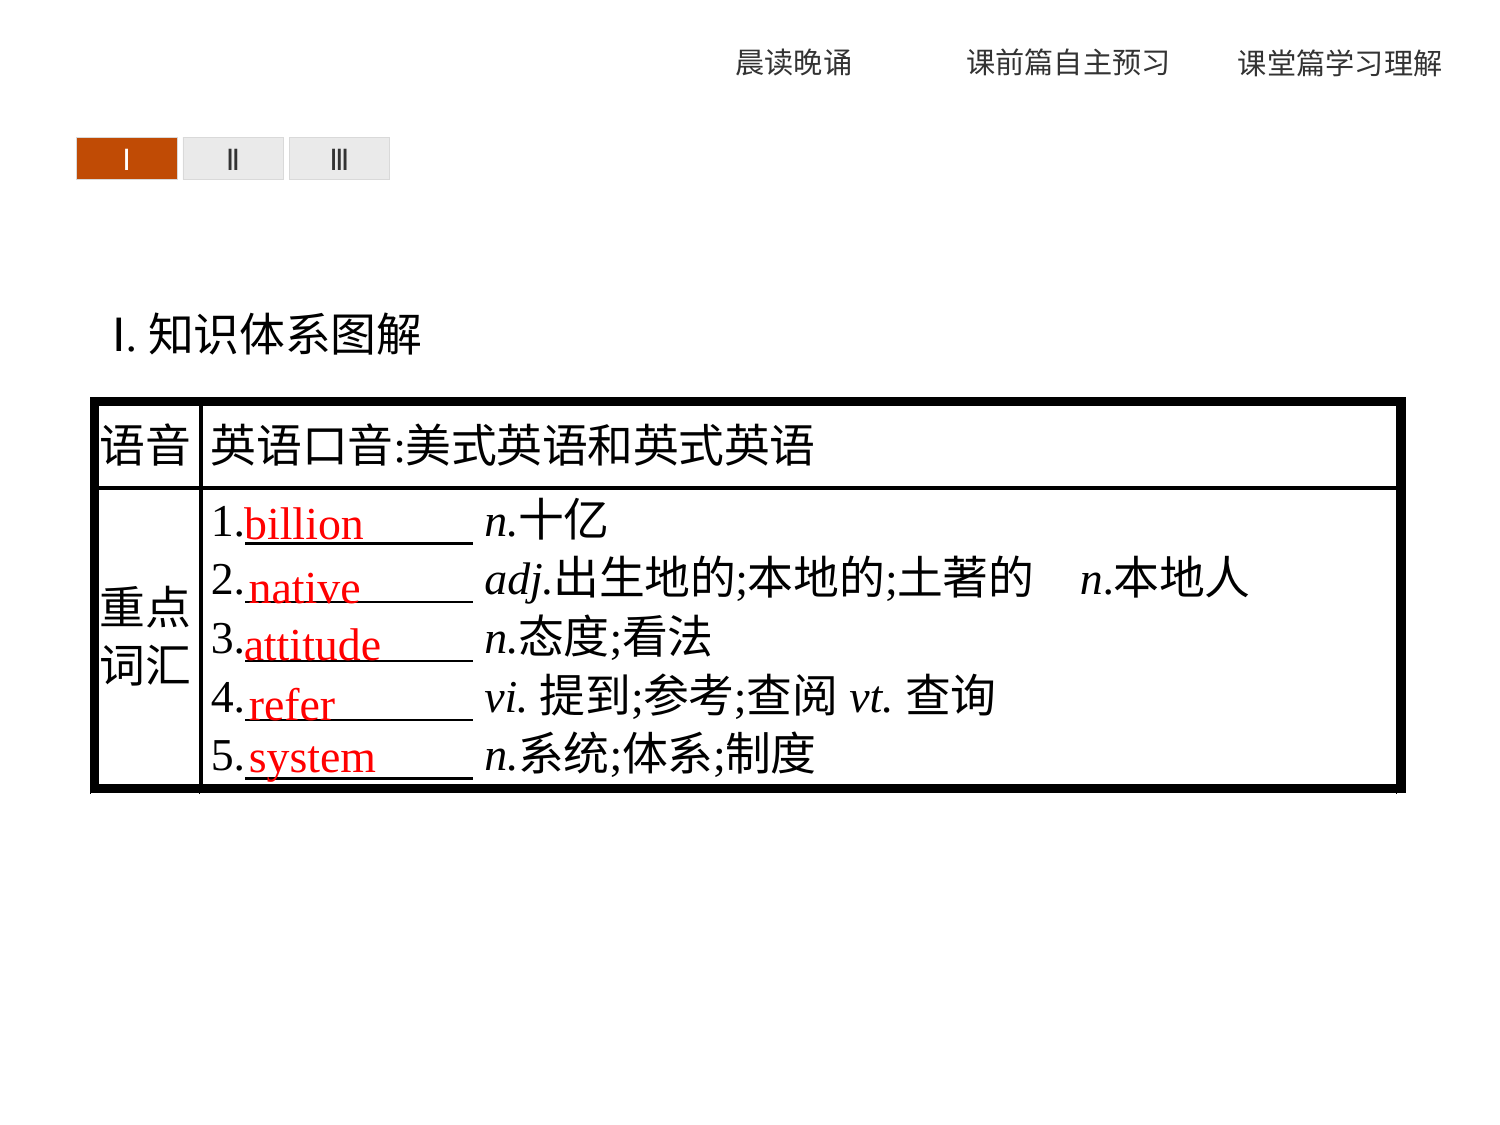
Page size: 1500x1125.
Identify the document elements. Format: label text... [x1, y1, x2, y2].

text_box Ⅱ [182, 136, 284, 181]
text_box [83, 397, 1417, 873]
text_box Ⅰ [76, 136, 178, 181]
text_box Ⅰ.知识体系图解 [97, 287, 448, 368]
text_box Ⅲ [288, 136, 391, 181]
